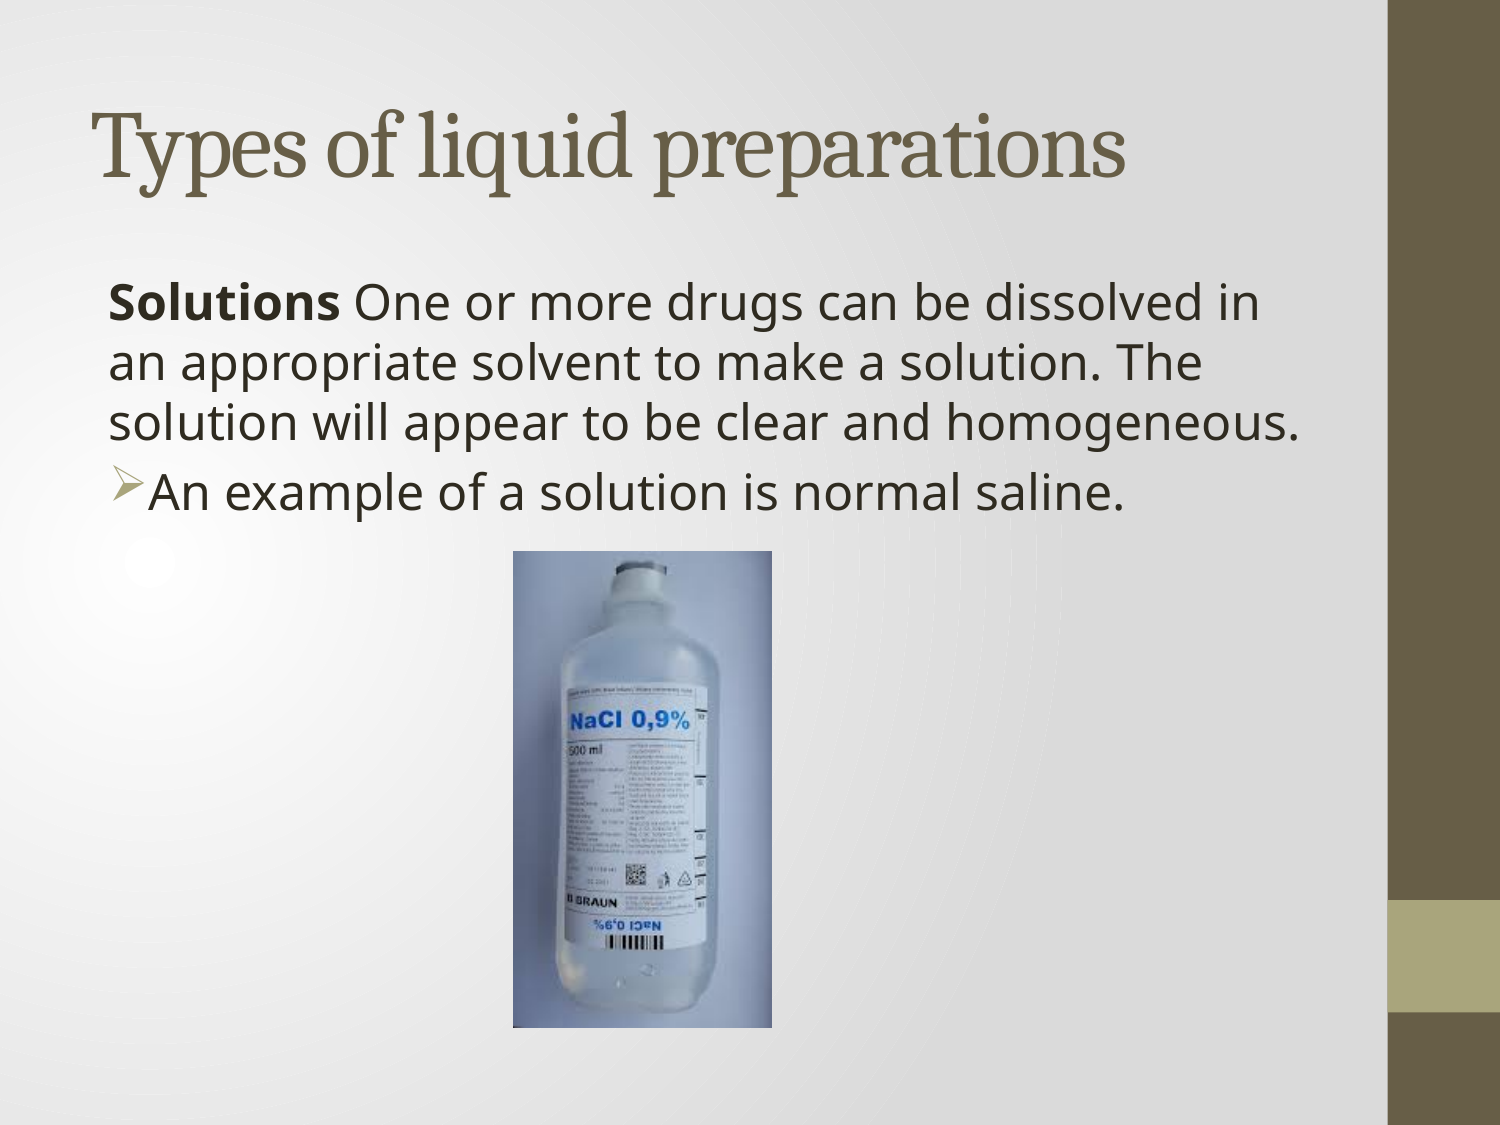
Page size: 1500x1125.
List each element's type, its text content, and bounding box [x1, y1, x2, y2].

picture [513, 550, 773, 1029]
title Types of liquid preparations [75, 45, 1325, 233]
list Solutions One or more drugs can be dissolved in an appropriate solvent to make a solution. The solution will appear to be clear and homogeneous. An example of a solution is normal saline. [75, 262, 1325, 1050]
